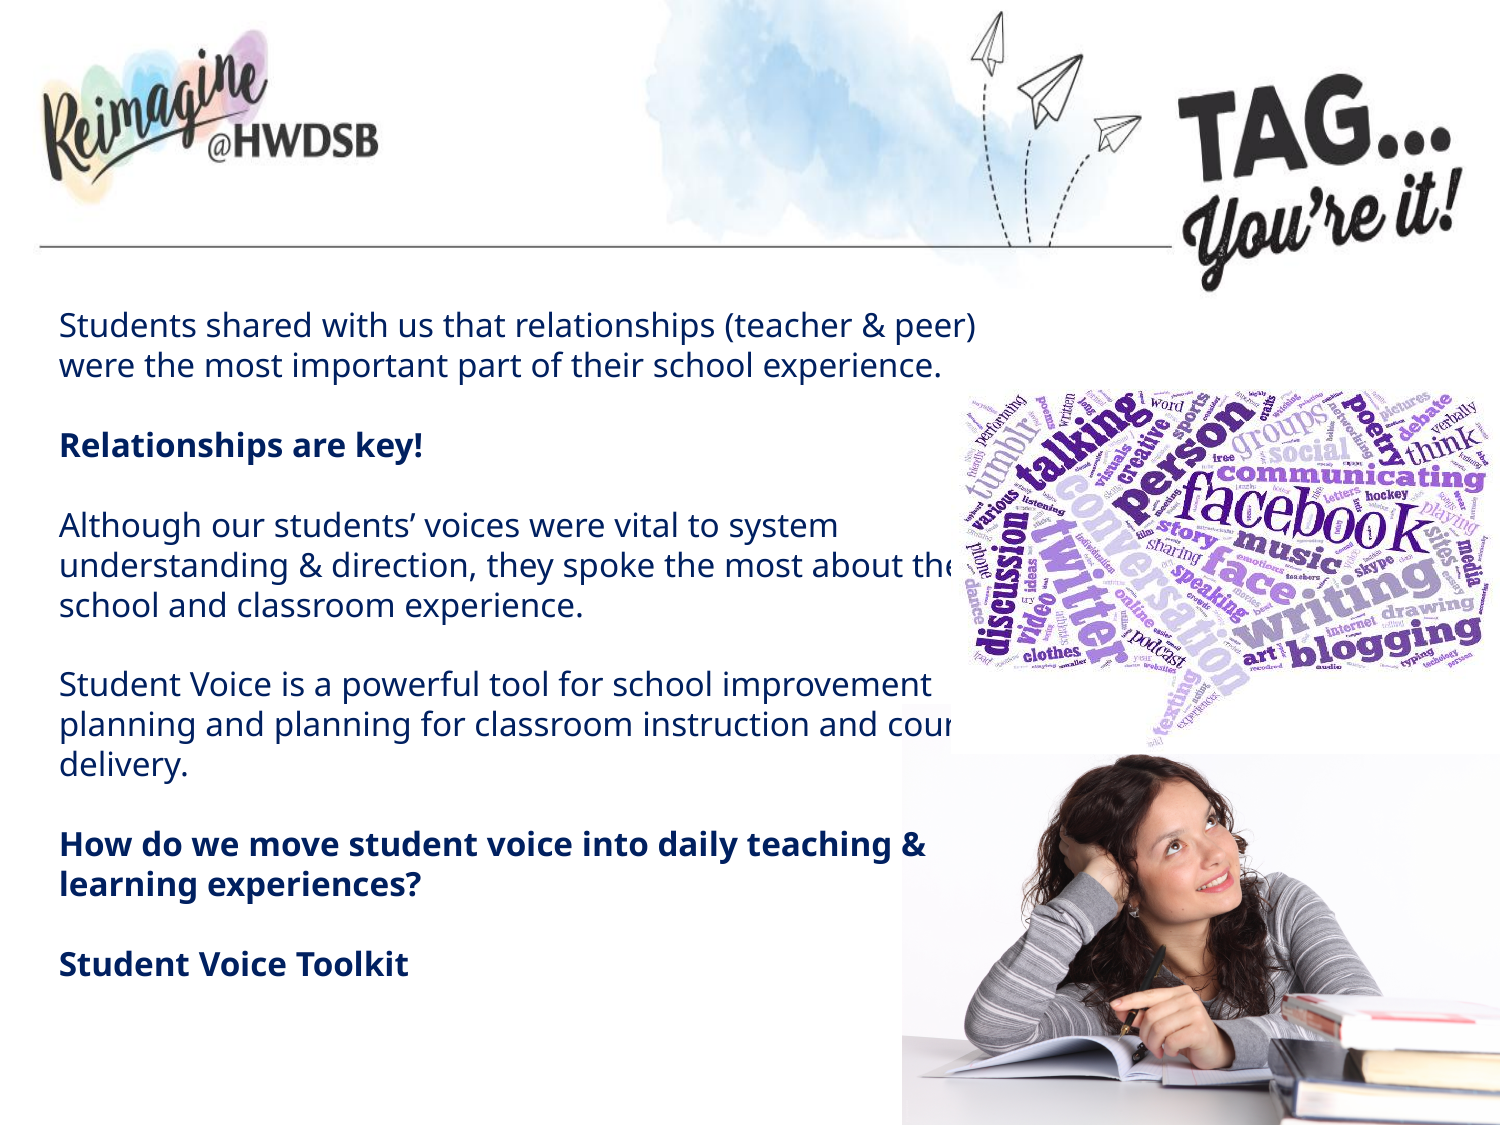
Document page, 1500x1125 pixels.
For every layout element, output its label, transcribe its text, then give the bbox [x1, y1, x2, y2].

text_box Students shared with us that relationships (teacher & peer) were the most important part of their school experience. Relationships are key! Although our students’ voices were vital to system understanding & direction, they spoke the most about their school and classroom experience. Student Voice is a powerful tool for school improvement planning and planning for classroom instruction and course delivery. How do we move student voice into daily teaching & learning experiences? Student Voice Toolkit [43, 289, 1028, 1103]
picture [0, 0, 1500, 1125]
